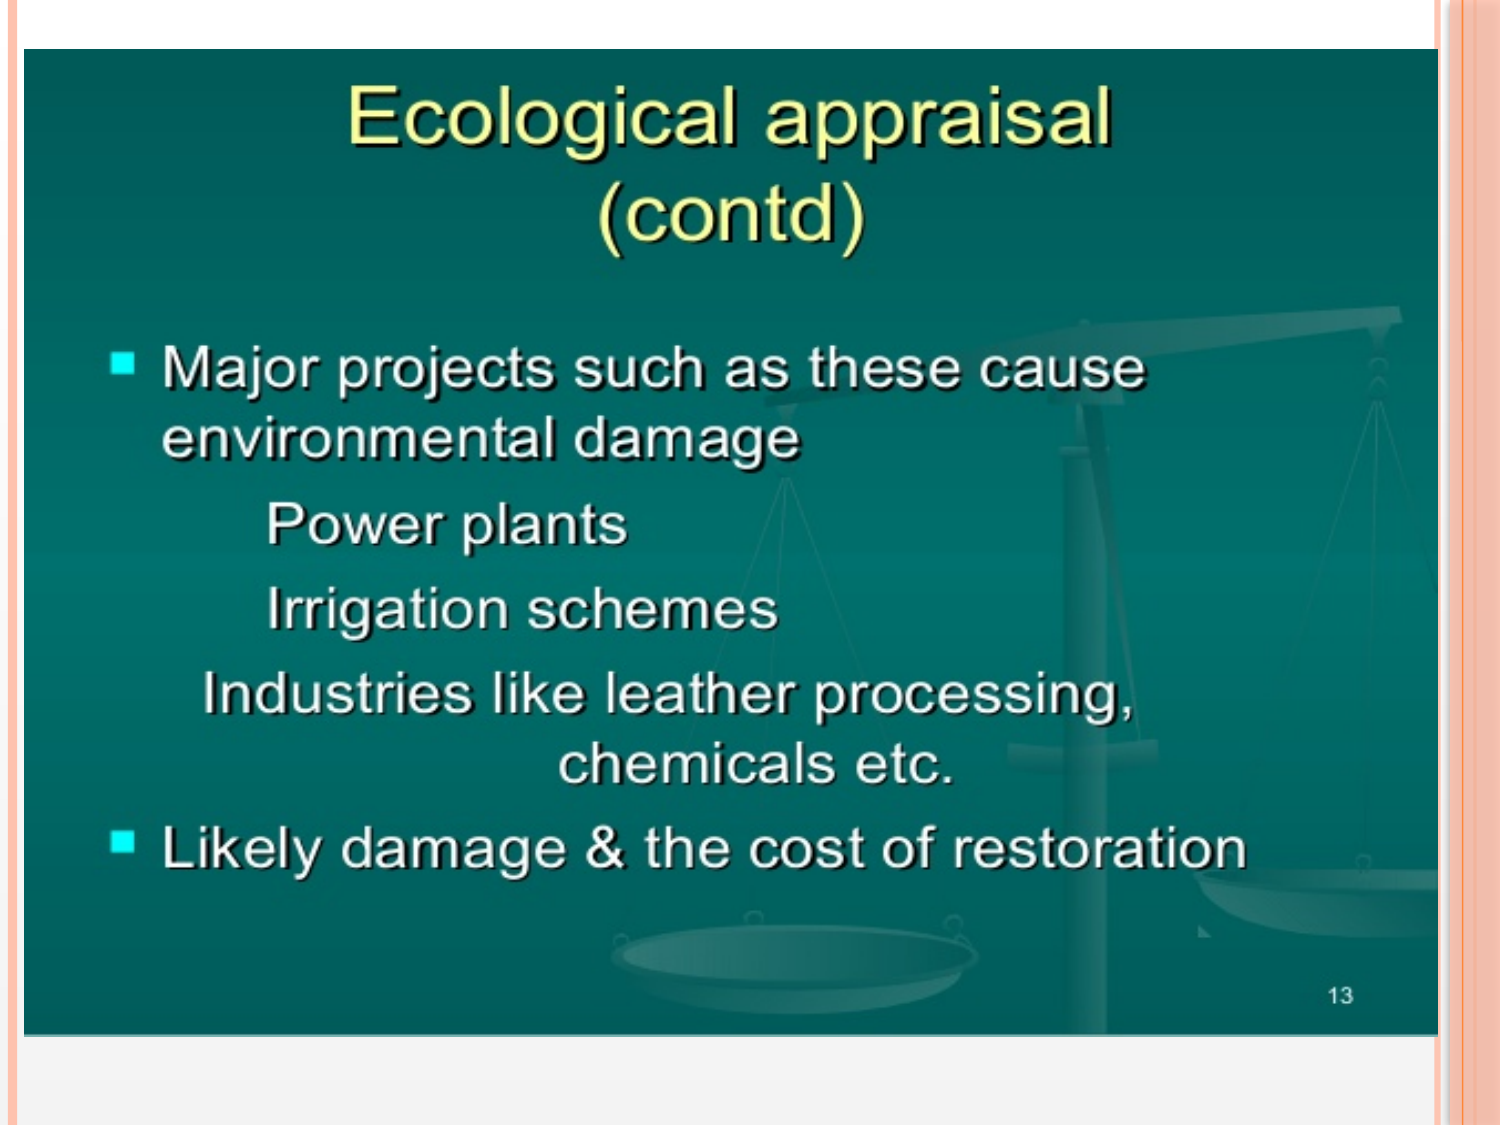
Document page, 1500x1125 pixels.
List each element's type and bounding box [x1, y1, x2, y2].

list [24, 49, 1438, 1037]
